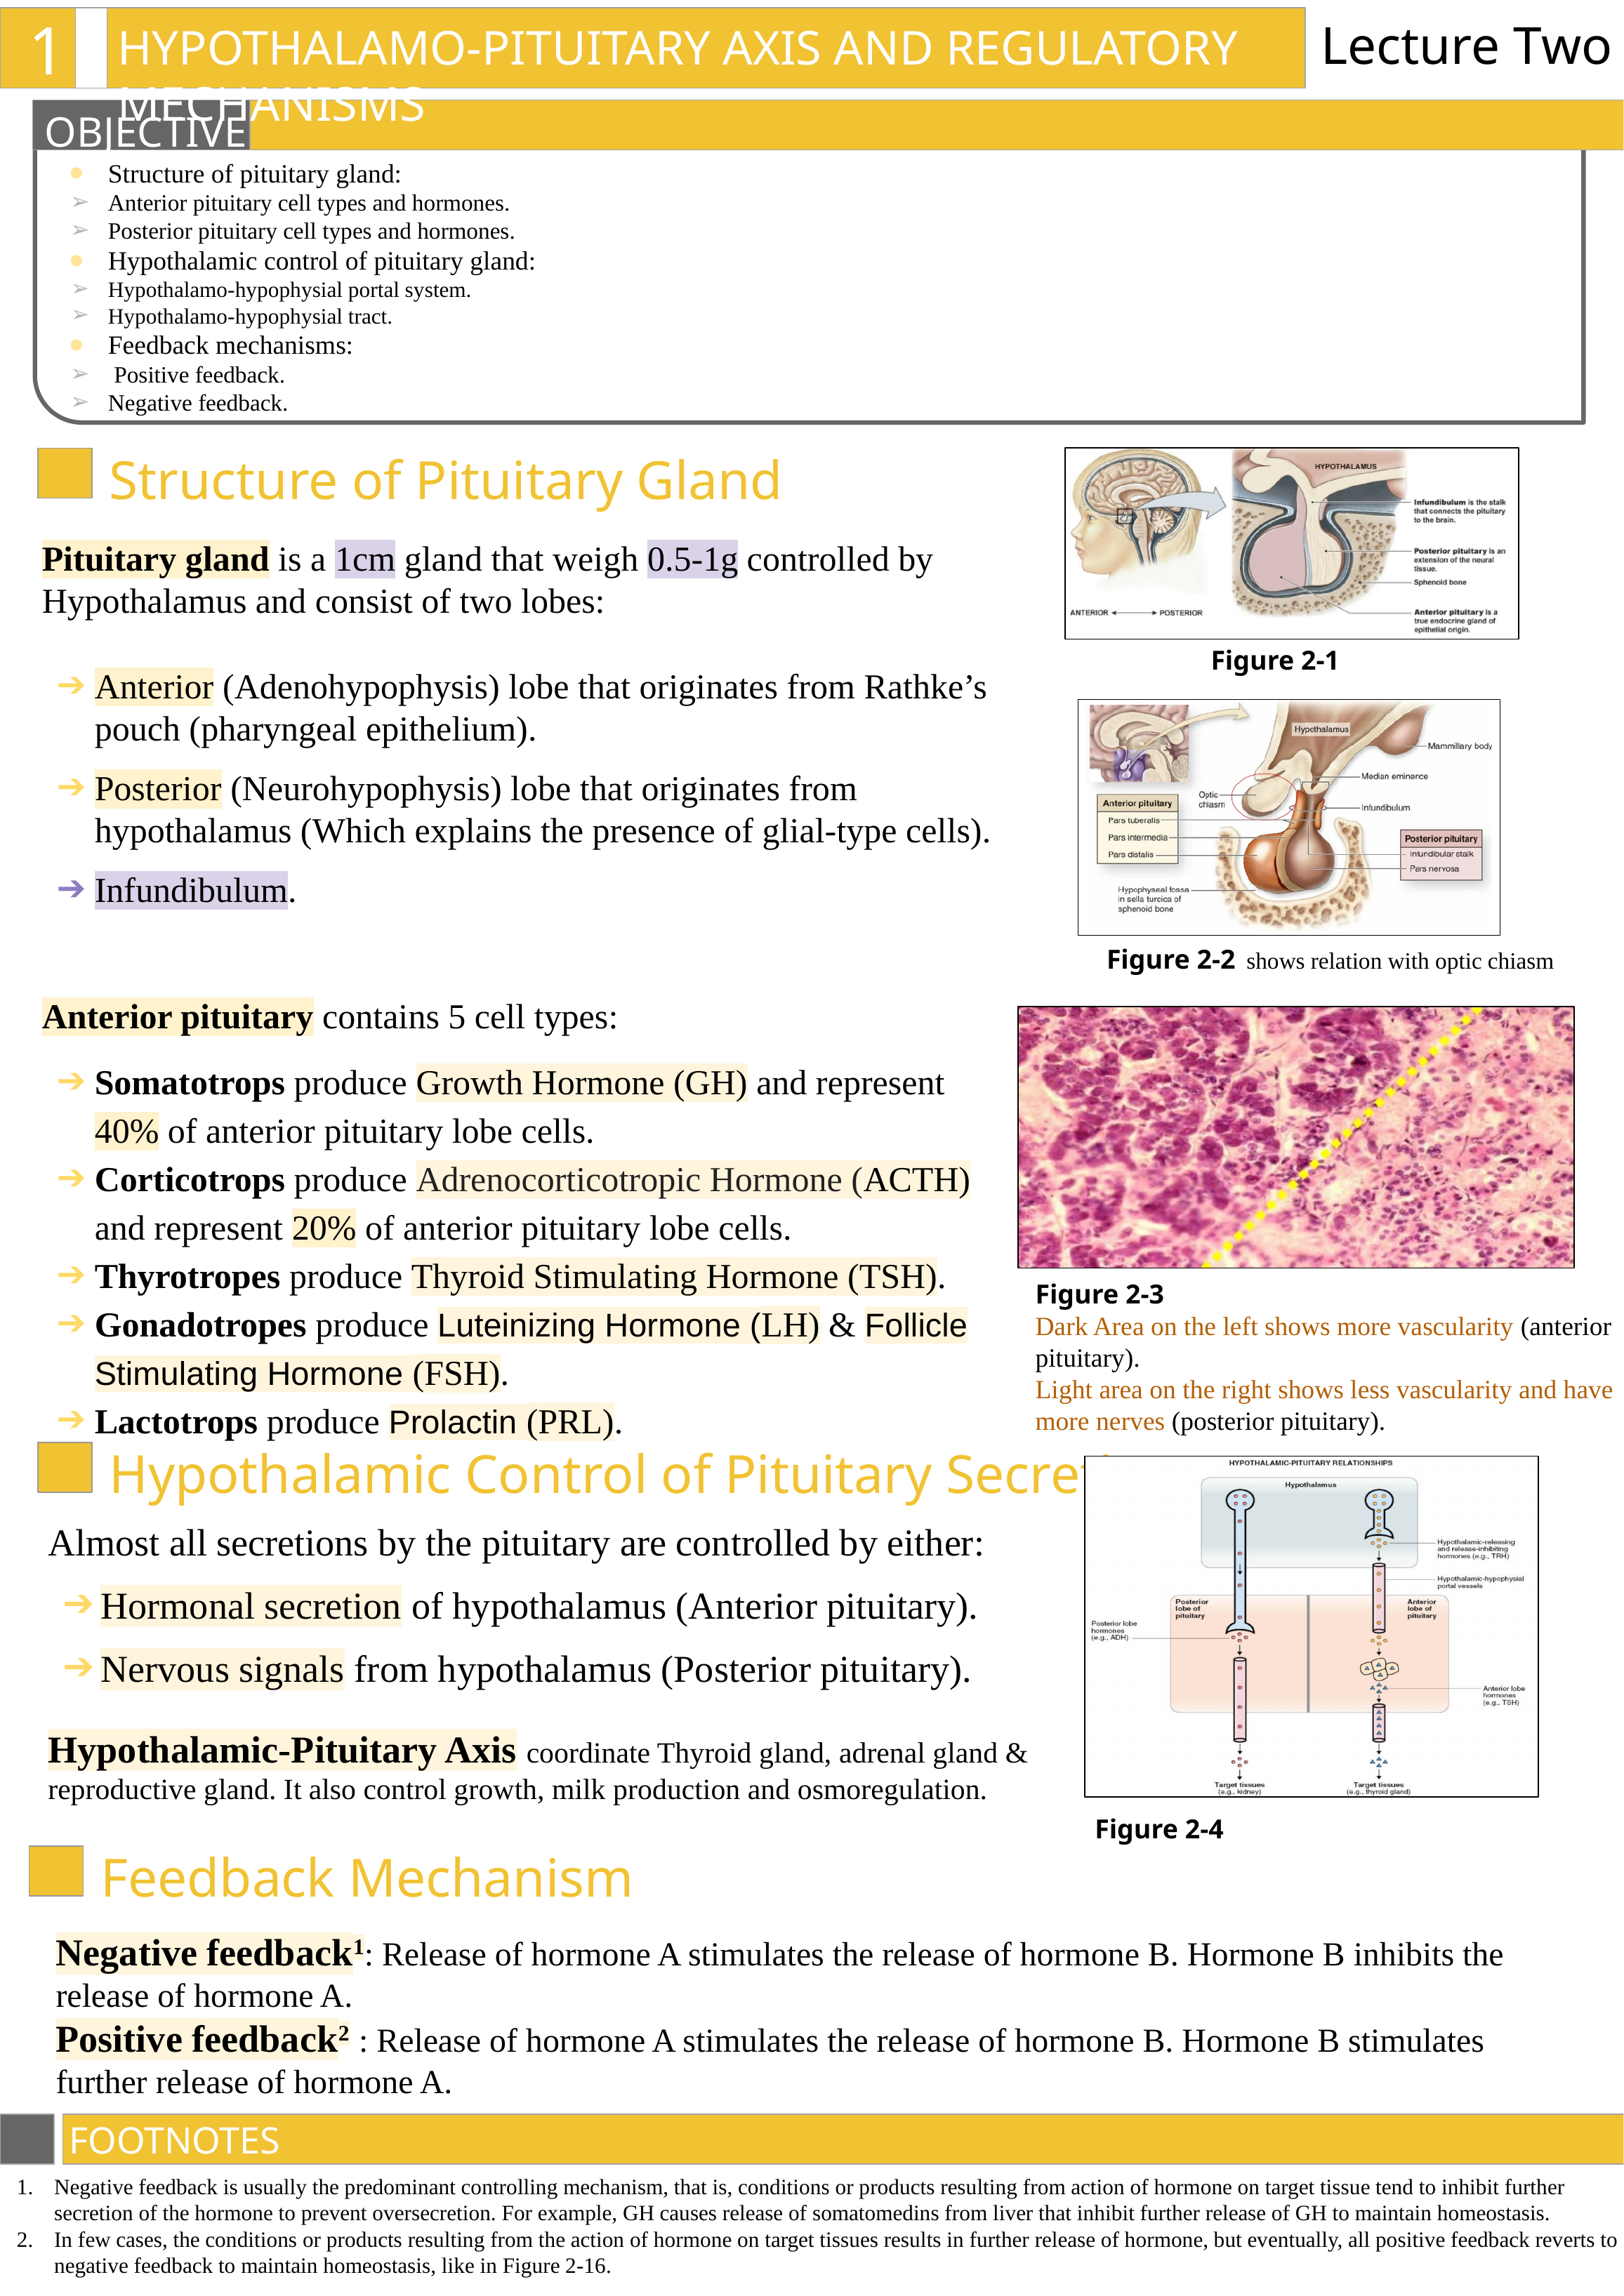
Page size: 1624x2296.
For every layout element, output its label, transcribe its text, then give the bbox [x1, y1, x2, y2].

text_box Structure of Pituitary Gland [98, 436, 810, 498]
text_box FOOTNOTES [62, 2113, 1624, 2162]
text_box Figure 2-3 Dark Area on the left shows more vascularity (anterior pituitary). Light area on the right shows less vascularity and have more nerves (posterior pituitary). [1007, 1249, 1624, 1416]
text_box [38, 448, 92, 498]
text_box Structure of pituitary gland: Anterior pituitary cell types and hormones. Posterior pituitary cell types and hormones. Hypothalamic control of pituitary gland: Hypothalamo-hypophysial portal system. Hypothalamo-hypophysial tract. Feedback mechanisms: Positive feedback. Negative feedback. [44, 145, 1565, 406]
text_box Figure 2-2 shows relation with optic chiasm [1078, 914, 1624, 987]
text_box Pituitary gland is a 1cm gland that weigh 0.5-1g controlled by Hypothalamus and consist of two lobes: Anterior (Adenohypophysis) lobe that originates from Rathke’s pouch (pharyngeal epithelium). Posterior (Neurohypophysis) lobe that originates from hypothalamus (Which explains the presence of glial-type cells). Infundibulum. Anterior pituitary contains 5 cell types: Somatotrops produce Growth Hormone (GH) and represent 40% of anterior pituitary lobe cells. Corticotrops produce Adrenocorticotropic Hormone (ACTH) and represent 20% of anterior pituitary lobe cells. Thyrotropes produce Thyroid Stimulating Hormone (TSH). Gonadotropes produce Luteinizing Hormone (LH) & Follicle Stimulating Hormone (FSH). Lactotrops produce Prolactin (PRL). [31, 525, 1017, 1329]
text_box [38, 1442, 92, 1492]
text_box HYPOTHALAMO-PITUITARY AXIS AND REGULATORY MECHANISMS [107, 7, 1406, 88]
text_box Negative feedback is usually the predominant controlling mechanism, that is, conditions or products resulting from action of hormone on target tissue tend to inhibit further secretion of the hormone to prevent oversecretion. For example, GH causes release of somatomedins from liver that inhibit further release of GH to maintain homeostasis. In few cases, the conditions or products resulting from the action of hormone on target tissues results in further release of hormone, but eventually, all positive feedback reverts to negative feedback to maintain homeostasis, like in Figure 2-16. [0, 2162, 1624, 2243]
text_box [75, 7, 107, 88]
text_box Figure 2-4 [1067, 1784, 1285, 1857]
text_box Lecture Two [1314, 6, 1624, 100]
text_box [34, 150, 44, 404]
picture [1018, 1007, 1574, 1268]
text_box [256, 100, 1624, 150]
text_box [46, 150, 1584, 423]
text_box Almost all secretions by the pituitary are controlled by either: Hormonal secretion of hypothalamus (Anterior pituitary). Nervous signals from hypothalamus (Posterior pituitary). Hypothalamic-Pituitary Axis coordinate Thyroid gland, adrenal gland & reproductive gland. It also control growth, milk production and osmoregulation. [37, 1507, 1079, 1706]
text_box 1 [21, 1, 76, 83]
text_box [0, 2113, 54, 2162]
picture [1085, 1456, 1538, 1797]
picture [1065, 448, 1519, 639]
text_box [0, 7, 75, 88]
text_box Feedback Mechanism [90, 1833, 1324, 1896]
text_box [29, 1845, 84, 1896]
text_box Figure 2-1 [1182, 644, 1401, 689]
text_box [32, 100, 44, 150]
text_box Hypothalamic Control of Pituitary Secretions [98, 1430, 1333, 1492]
picture [1078, 699, 1500, 935]
text_box Negative feedback1: Release of hormone A stimulates the release of hormone B. Hormone B inhibits the release of hormone A. Positive feedback2 : Release of hormone A stimulates the release of hormone B. Hormone B stimulates further release of hormone A. [45, 1917, 1566, 2083]
text_box OBJECTIVES [38, 99, 256, 150]
